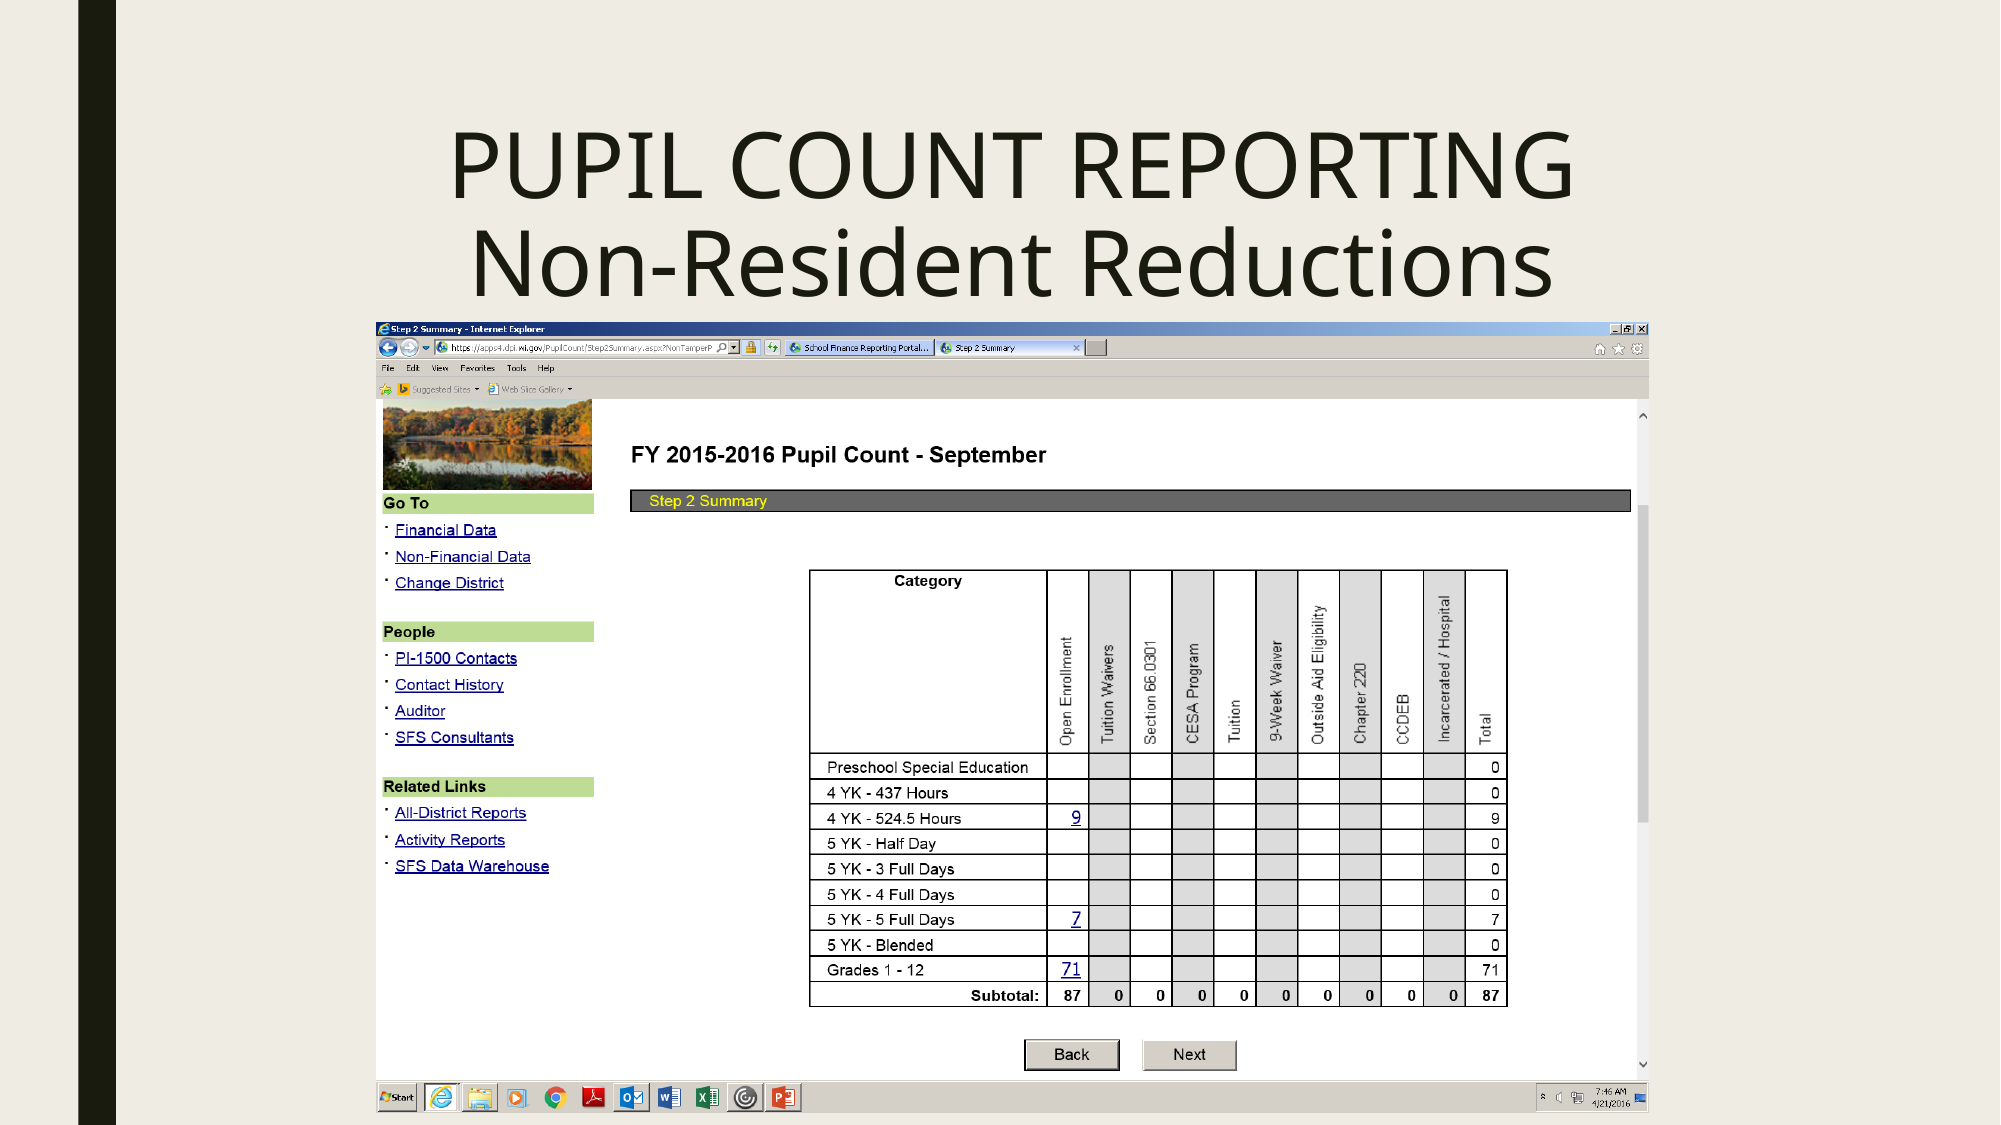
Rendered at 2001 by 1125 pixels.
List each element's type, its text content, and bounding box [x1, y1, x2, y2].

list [376, 322, 1649, 1113]
title PUPIL COUNT REPORTING Non-Resident Reductions [225, 112, 1800, 357]
